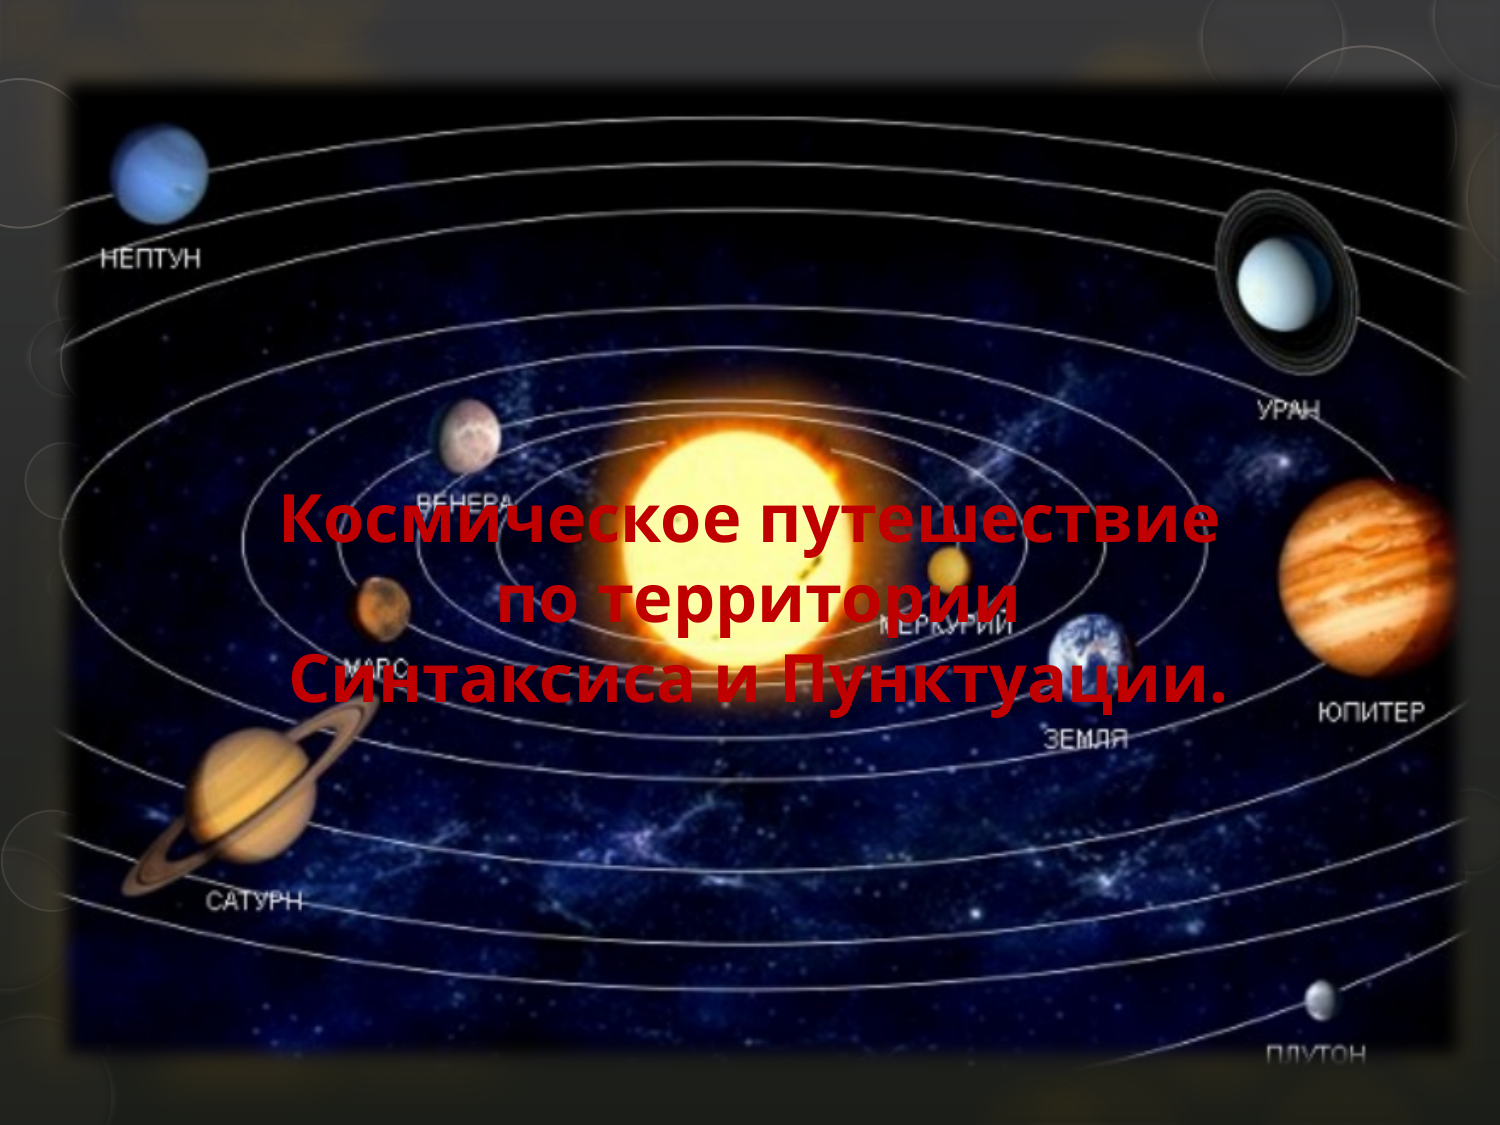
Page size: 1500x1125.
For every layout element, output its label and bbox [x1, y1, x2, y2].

list [49, 65, 1477, 1071]
